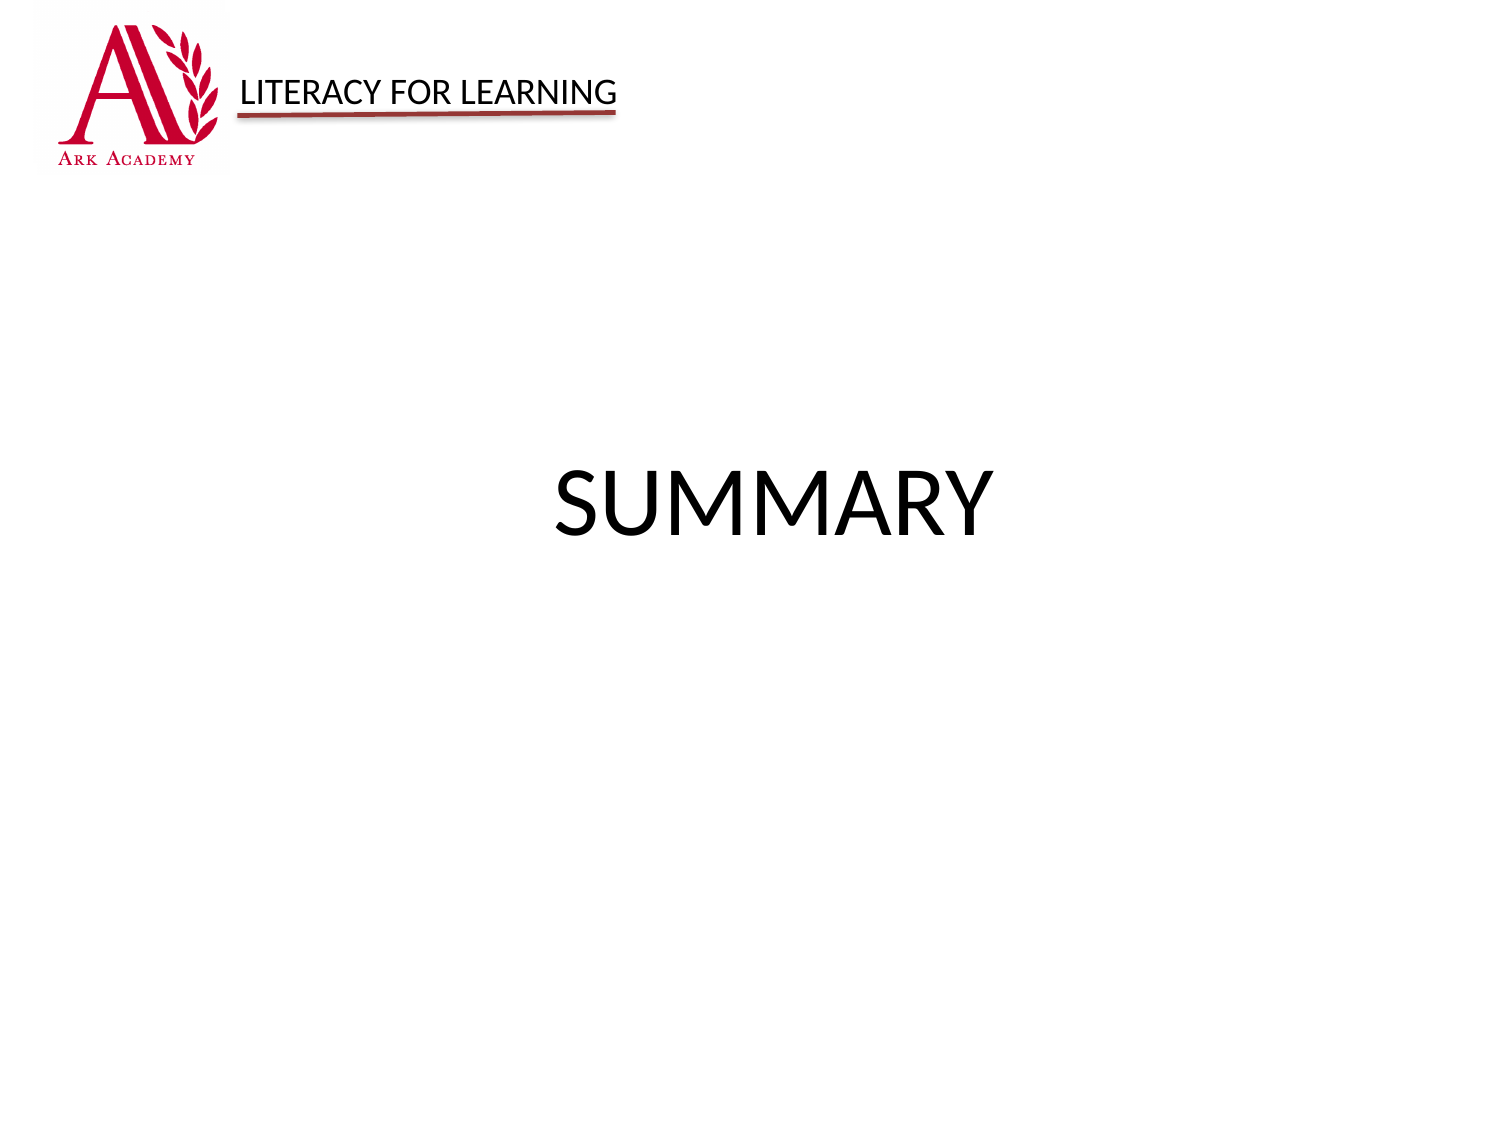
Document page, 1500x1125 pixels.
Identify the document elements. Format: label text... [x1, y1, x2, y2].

text_box LITERACY FOR LEARNING [234, 60, 1213, 120]
picture [32, 0, 230, 175]
text_box SUMMARY [389, 427, 1159, 563]
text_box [237, 112, 616, 116]
